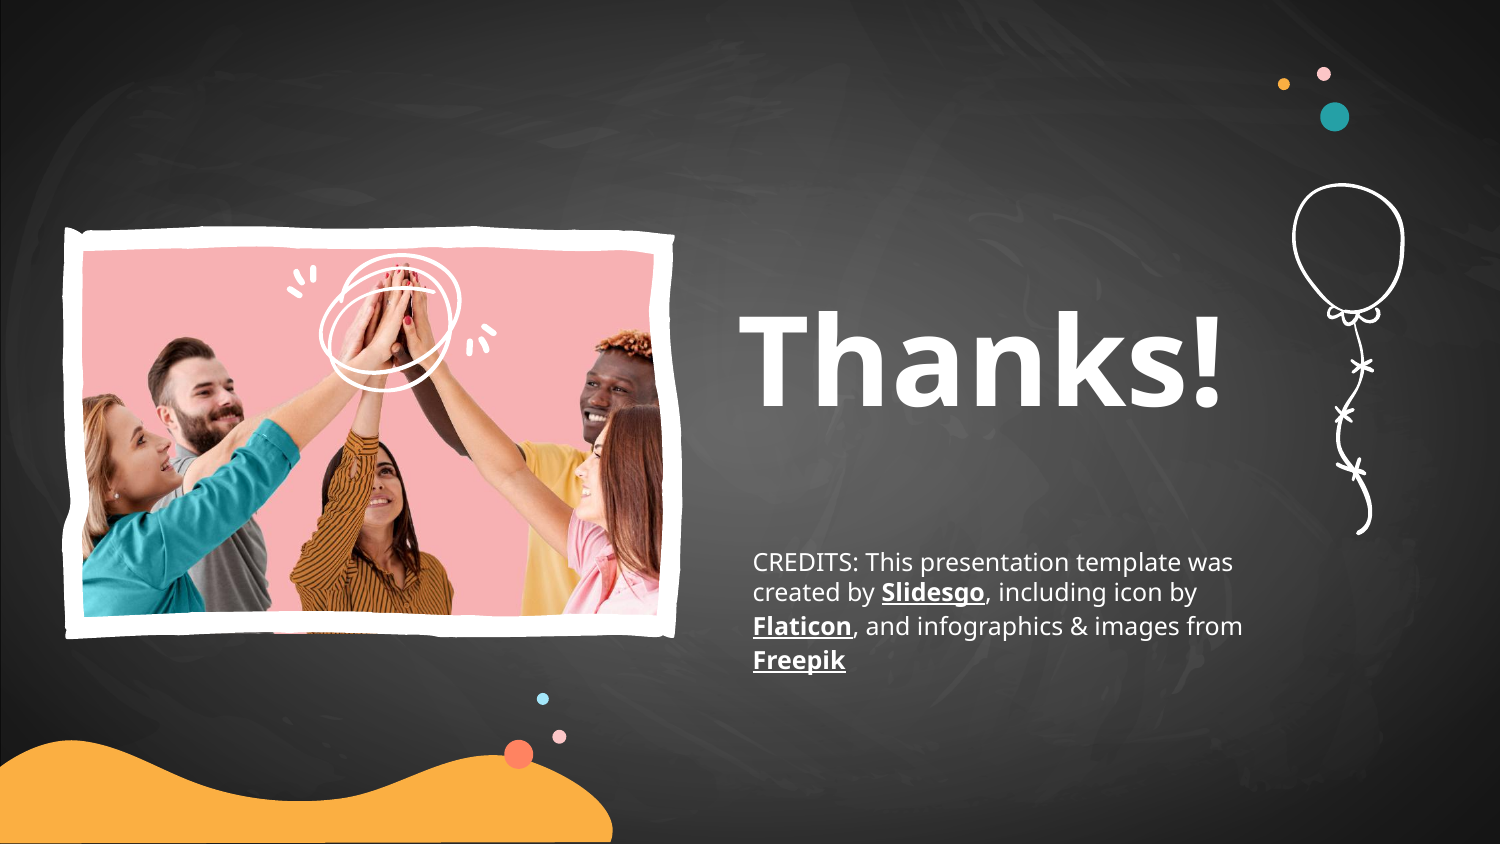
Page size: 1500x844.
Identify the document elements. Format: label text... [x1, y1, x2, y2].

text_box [61, 225, 683, 640]
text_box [1289, 182, 1406, 536]
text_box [466, 320, 498, 358]
title Thanks! [722, 351, 1251, 447]
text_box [285, 264, 317, 301]
picture [0, 0, 1500, 844]
